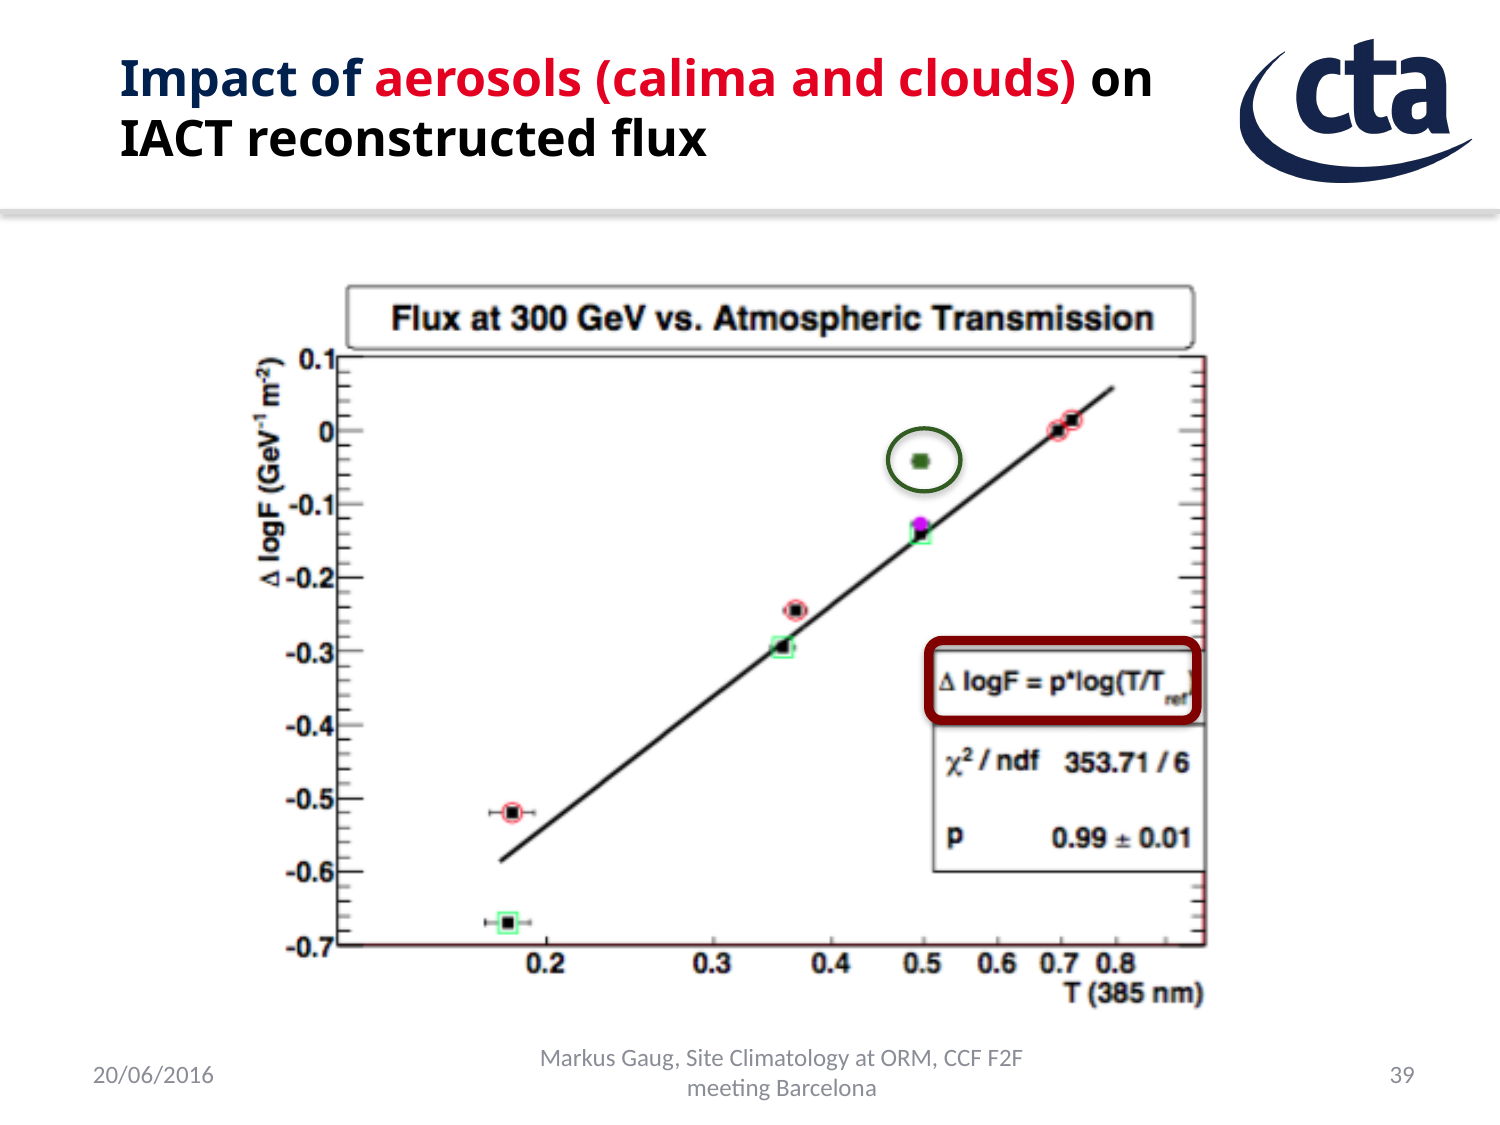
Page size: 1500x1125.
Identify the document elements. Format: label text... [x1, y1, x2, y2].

picture [216, 233, 1289, 1049]
title Impact of aerosols (calima and clouds) on IACT reconstructed flux [105, 39, 1240, 175]
picture [1239, 29, 1495, 183]
